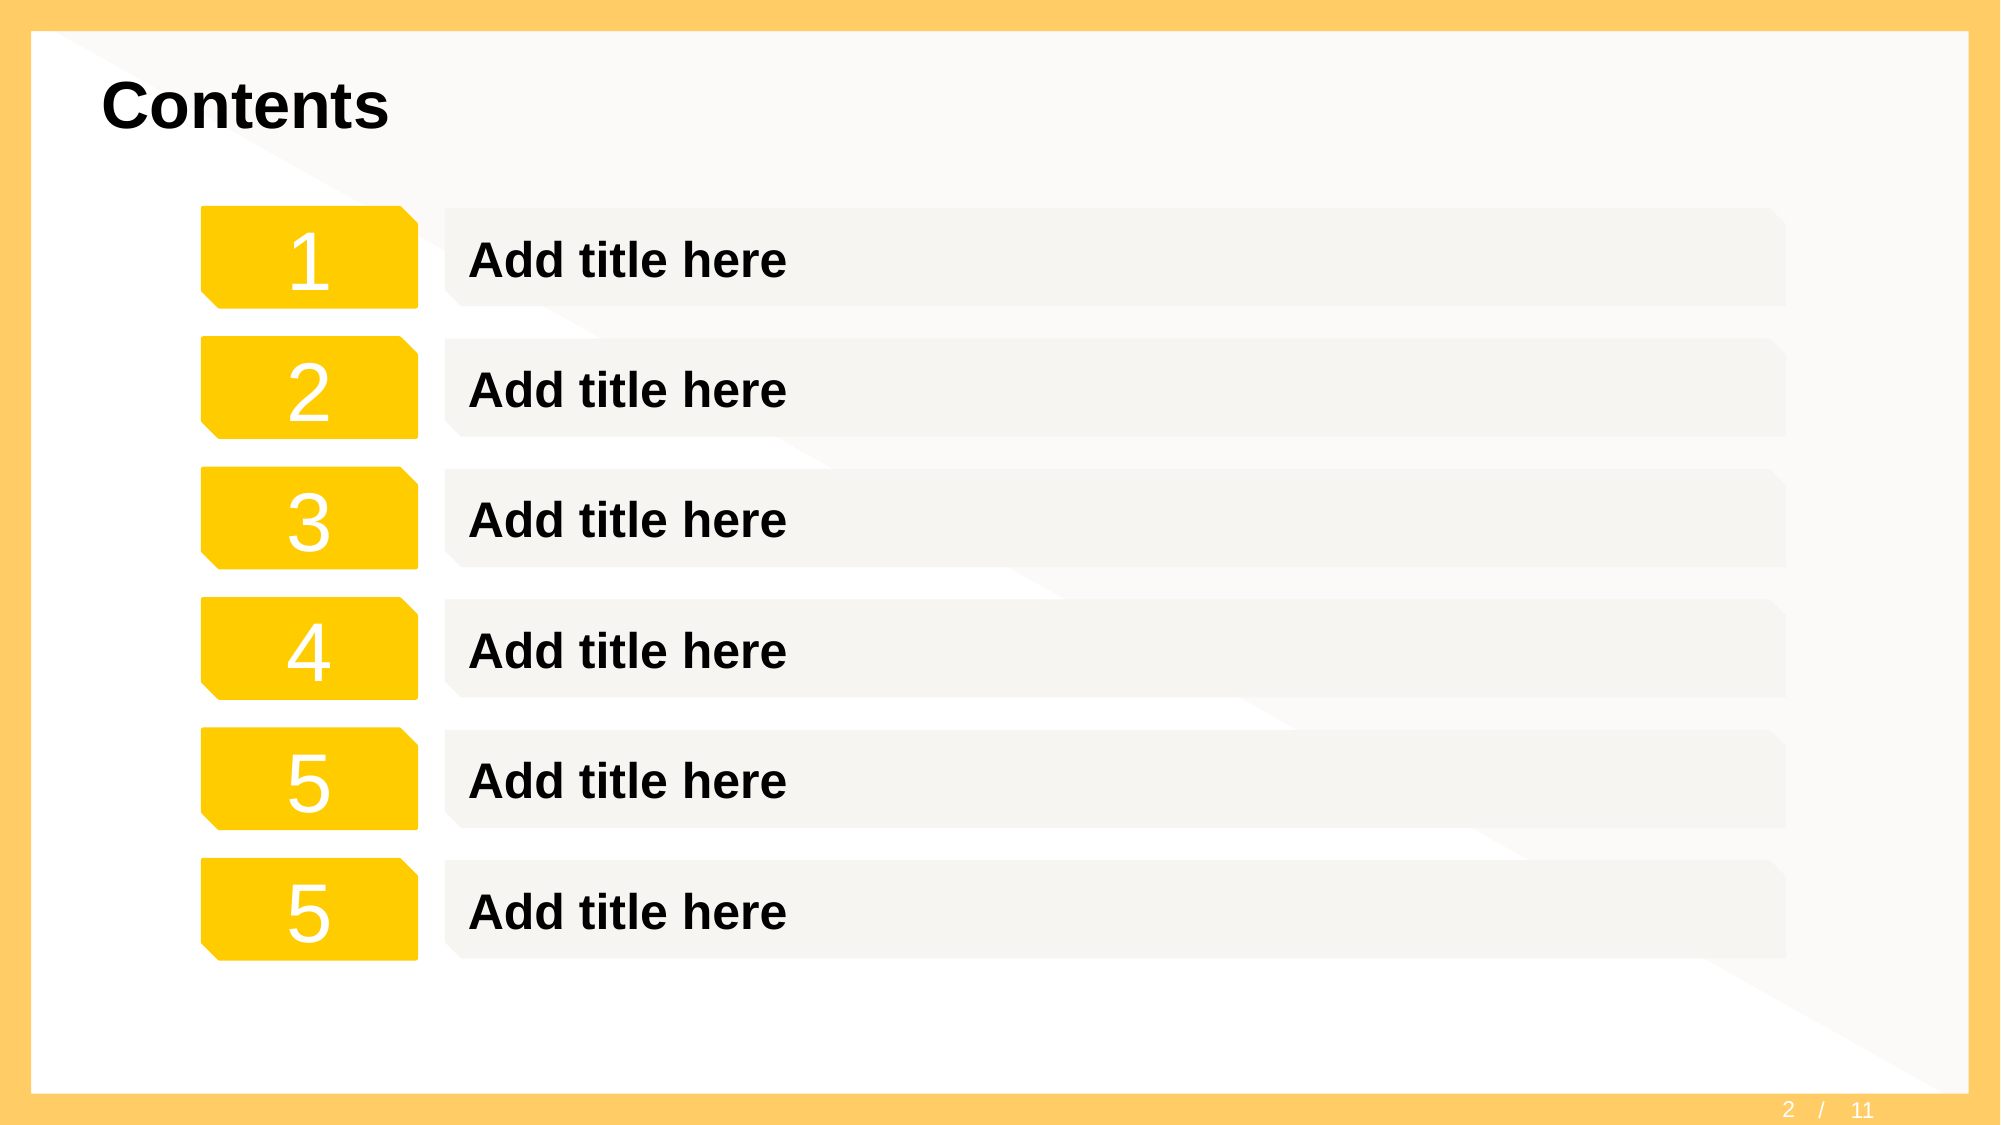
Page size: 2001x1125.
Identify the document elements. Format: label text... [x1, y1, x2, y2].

text_box 1 [200, 206, 418, 309]
text_box 2 [200, 336, 418, 439]
text_box Add title here [442, 466, 1789, 570]
text_box Add title here [442, 597, 1789, 700]
text_box Add title here [442, 727, 1789, 830]
text_box 5 [200, 858, 418, 961]
footer / 11 [1803, 1095, 2000, 1123]
text_box Add title here [442, 206, 1789, 309]
text_box 5 [200, 727, 418, 830]
text_box 4 [200, 597, 418, 700]
text_box Add title here [442, 336, 1789, 439]
title Contents [86, 42, 1914, 161]
text_box 3 [200, 466, 418, 570]
slide_number 2 [1422, 1098, 1810, 1125]
text_box Add title here [442, 858, 1789, 961]
